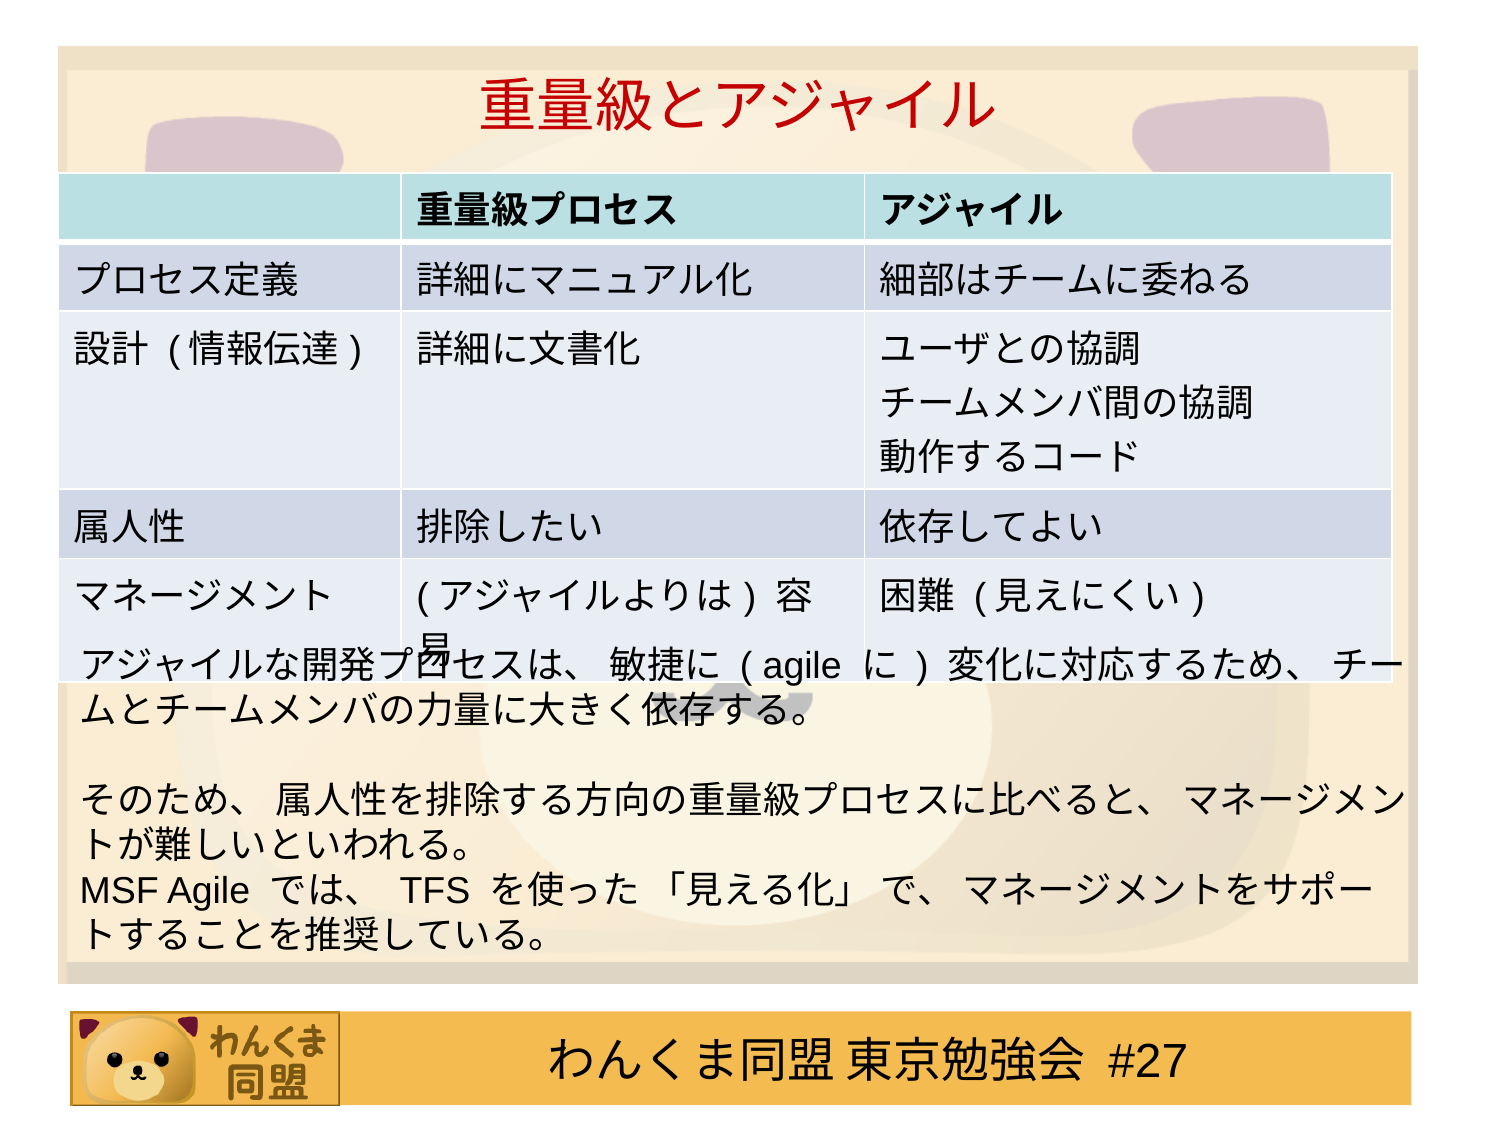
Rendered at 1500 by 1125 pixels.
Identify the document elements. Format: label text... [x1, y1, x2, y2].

table_header 重量級プロセス [402, 174, 864, 239]
table_cell 詳細にマニュアル化 [402, 245, 864, 310]
table_cell (アジャイルよりは) 容易 [402, 559, 864, 633]
table_cell 設計 (情報伝達) [59, 312, 400, 488]
title 重量級とアジャイル [58, 44, 1419, 162]
table_cell 困難 (見えにくい) [865, 559, 1391, 633]
table_cell マネージメント [59, 559, 400, 681]
table_cell 詳細に文書化 [402, 312, 864, 488]
picture [70, 1011, 340, 1106]
table_cell ユーザとの協調 チームメンバ間の協調 動作するコード [865, 312, 1391, 488]
table_cell 属人性 [59, 490, 400, 558]
text_box アジャイルな開発プロセスは、 敏捷に ( agile に ) 変化に対応するため、 チームとチームメンバの力量に大きく依存する。 そのため、 属人性を排除する方向の重量級プロセスに比べると、 マネージメントが難しいといわれる。 MSF Agile では、 TFS を使った 「見える化」 で、 マネージメントをサポートすることを推奨している。 [64, 633, 1425, 963]
picture [58, 162, 1418, 633]
table_cell 細部はチームに委ねる [865, 245, 1391, 310]
table_cell 依存してよい [865, 490, 1391, 558]
picture [58, 683, 1418, 984]
table_header アジャイル [865, 174, 1391, 239]
table_header [59, 174, 400, 239]
table_cell プロセス定義 [59, 245, 400, 310]
table_cell 排除したい [402, 490, 864, 558]
